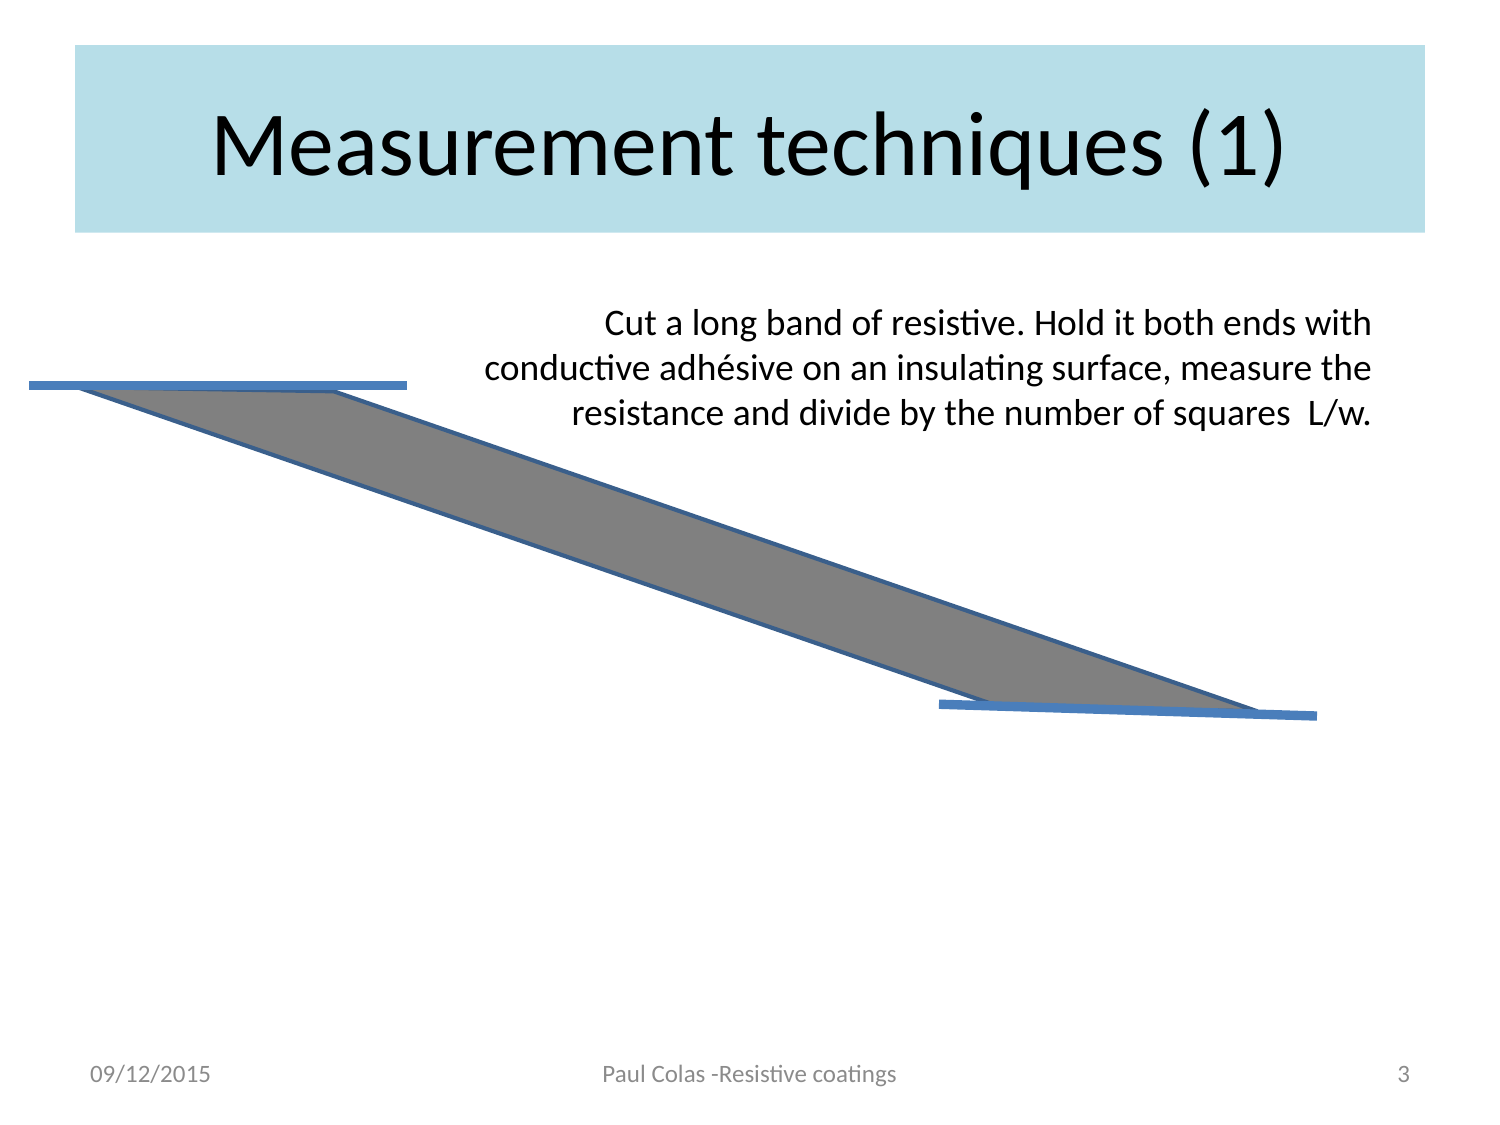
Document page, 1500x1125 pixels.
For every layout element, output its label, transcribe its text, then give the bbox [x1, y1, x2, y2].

text_box Cut a long band of resistive. Hold it both ends with conductive adhésive on an insulating surface, measure the resistance and divide by the number of squares L/w. [442, 290, 1388, 441]
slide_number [75, 1042, 425, 1103]
title Measurement techniques (1) [75, 45, 1425, 233]
slide_number 3 [1074, 1042, 1425, 1103]
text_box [938, 703, 1318, 717]
text_box [87, 393, 1237, 702]
footer Paul Colas -Resistive coatings [512, 1042, 988, 1103]
